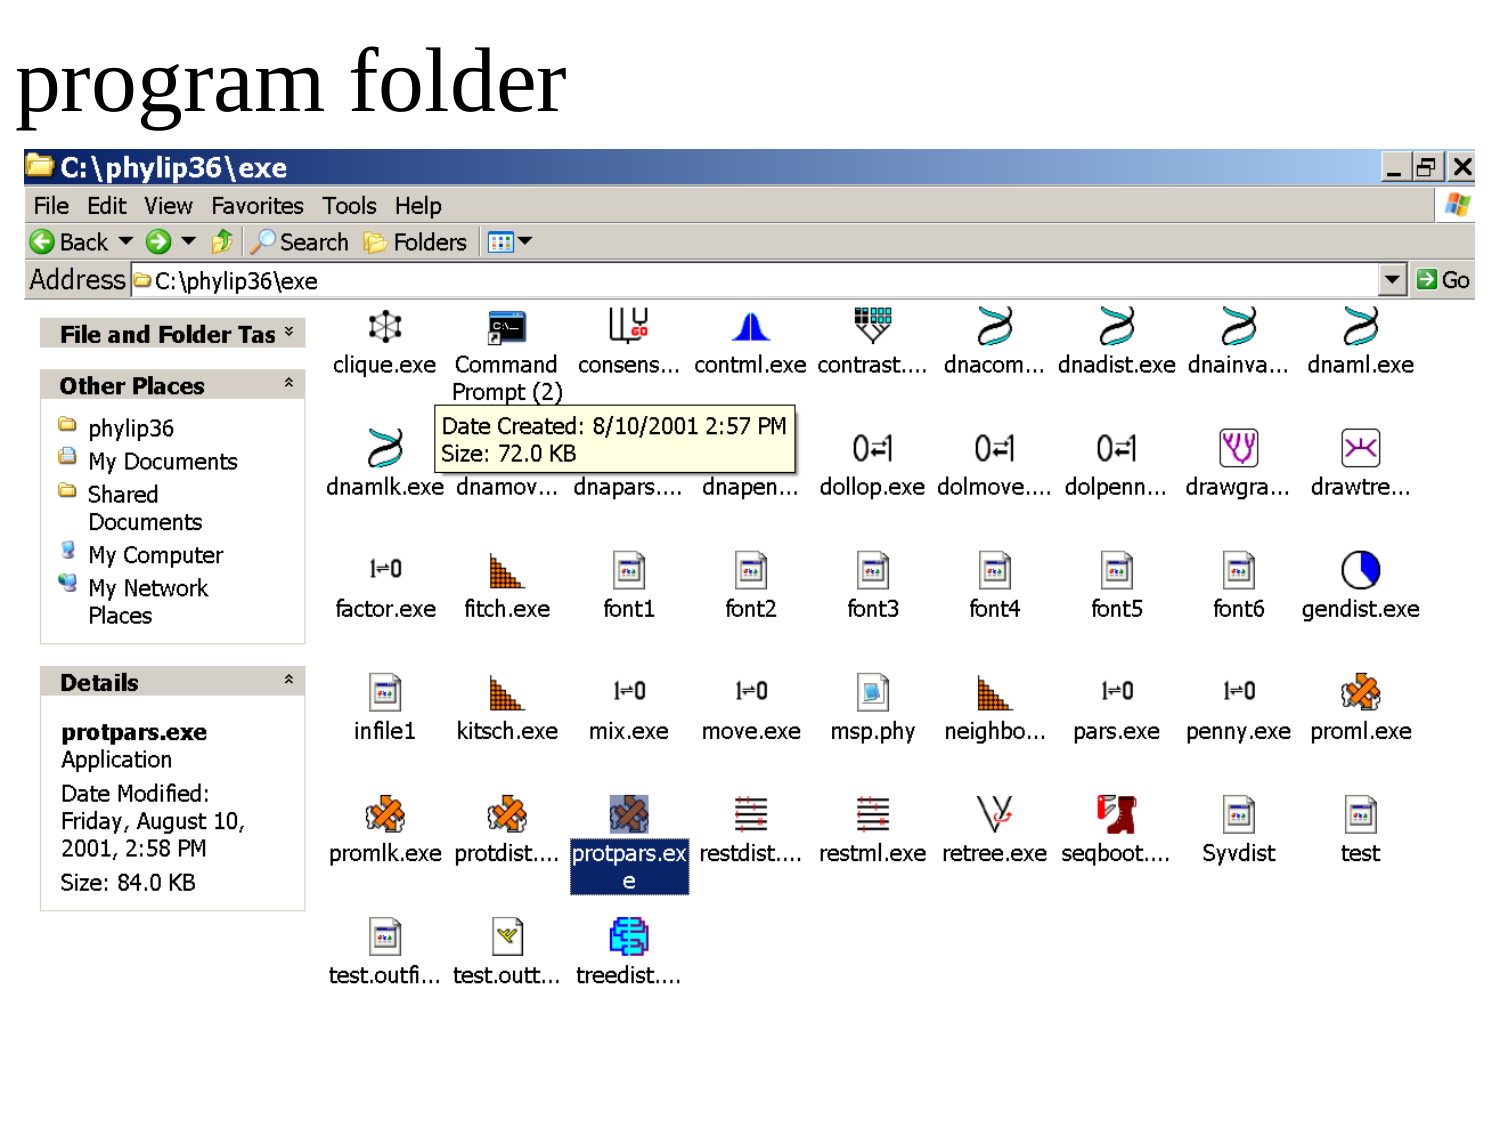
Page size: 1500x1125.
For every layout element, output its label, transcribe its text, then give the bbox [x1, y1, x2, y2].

title program folder [0, 0, 1301, 151]
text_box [24, 149, 1476, 997]
